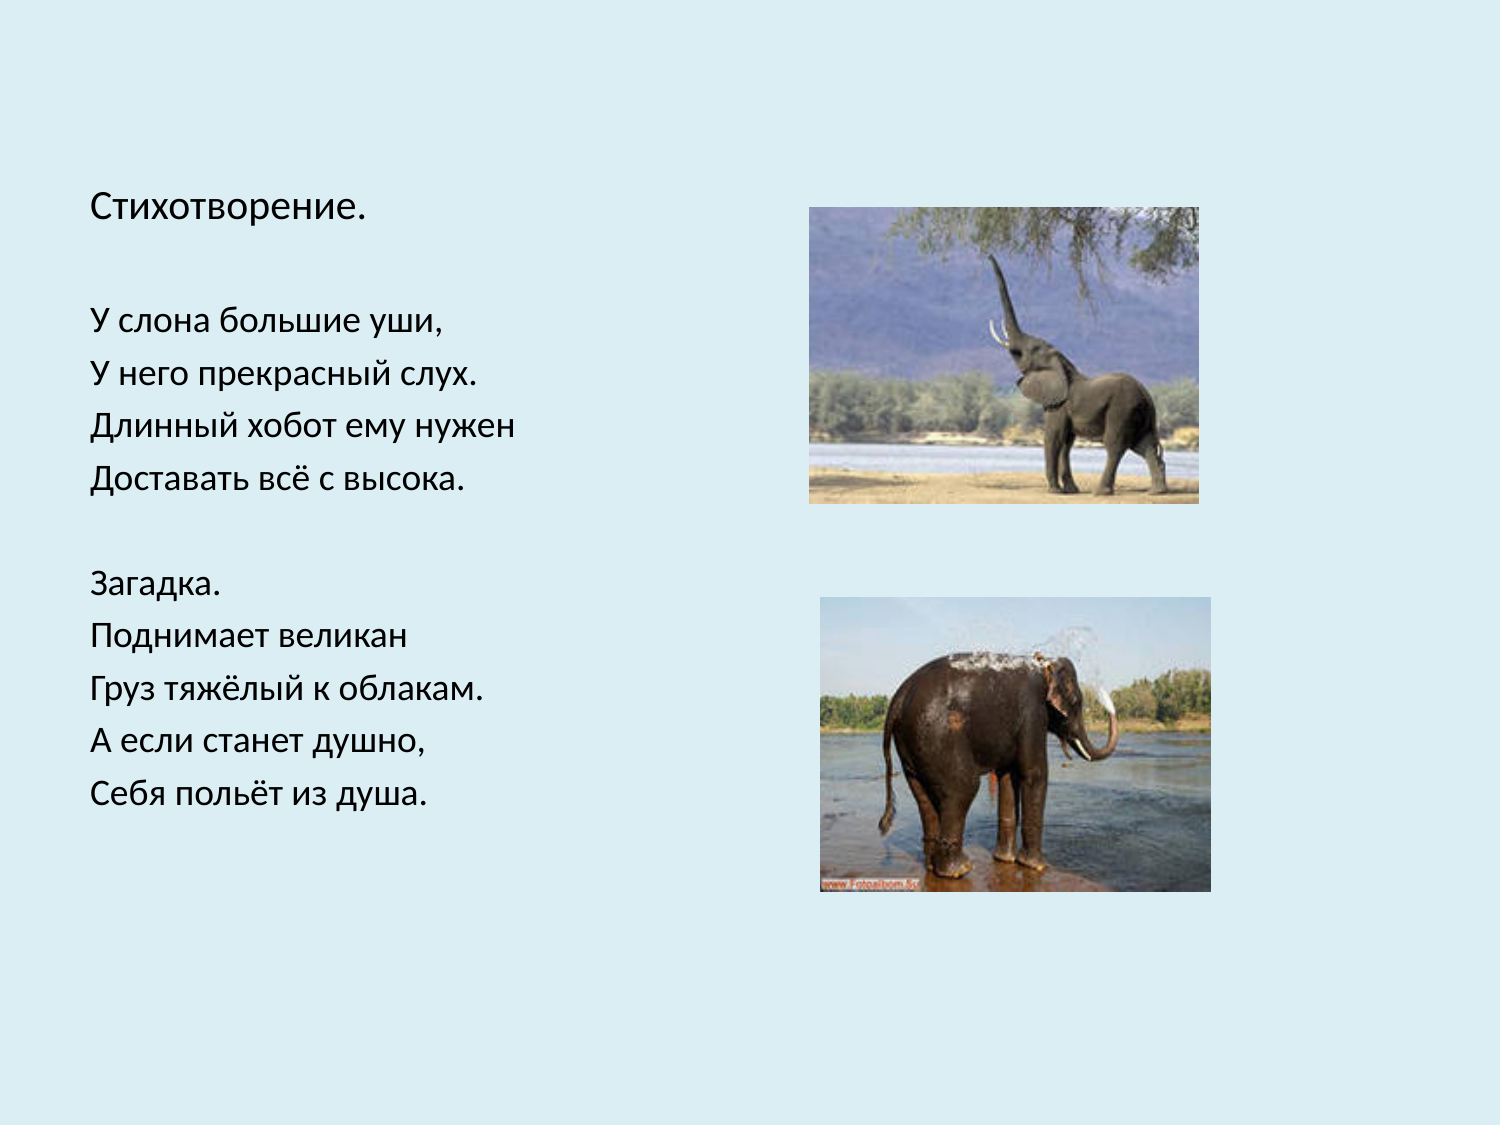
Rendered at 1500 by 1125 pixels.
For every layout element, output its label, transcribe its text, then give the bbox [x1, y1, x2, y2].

picture [820, 597, 1211, 892]
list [809, 208, 1199, 504]
list У слона большие уши, У него прекрасный слух. Длинный хобот ему нужен Доставать всё с высока. Загадка. Поднимает великан Груз тяжёлый к облакам. А если станет душно, Себя польёт из душа. [74, 235, 569, 1006]
title Стихотворение. [74, 44, 569, 235]
